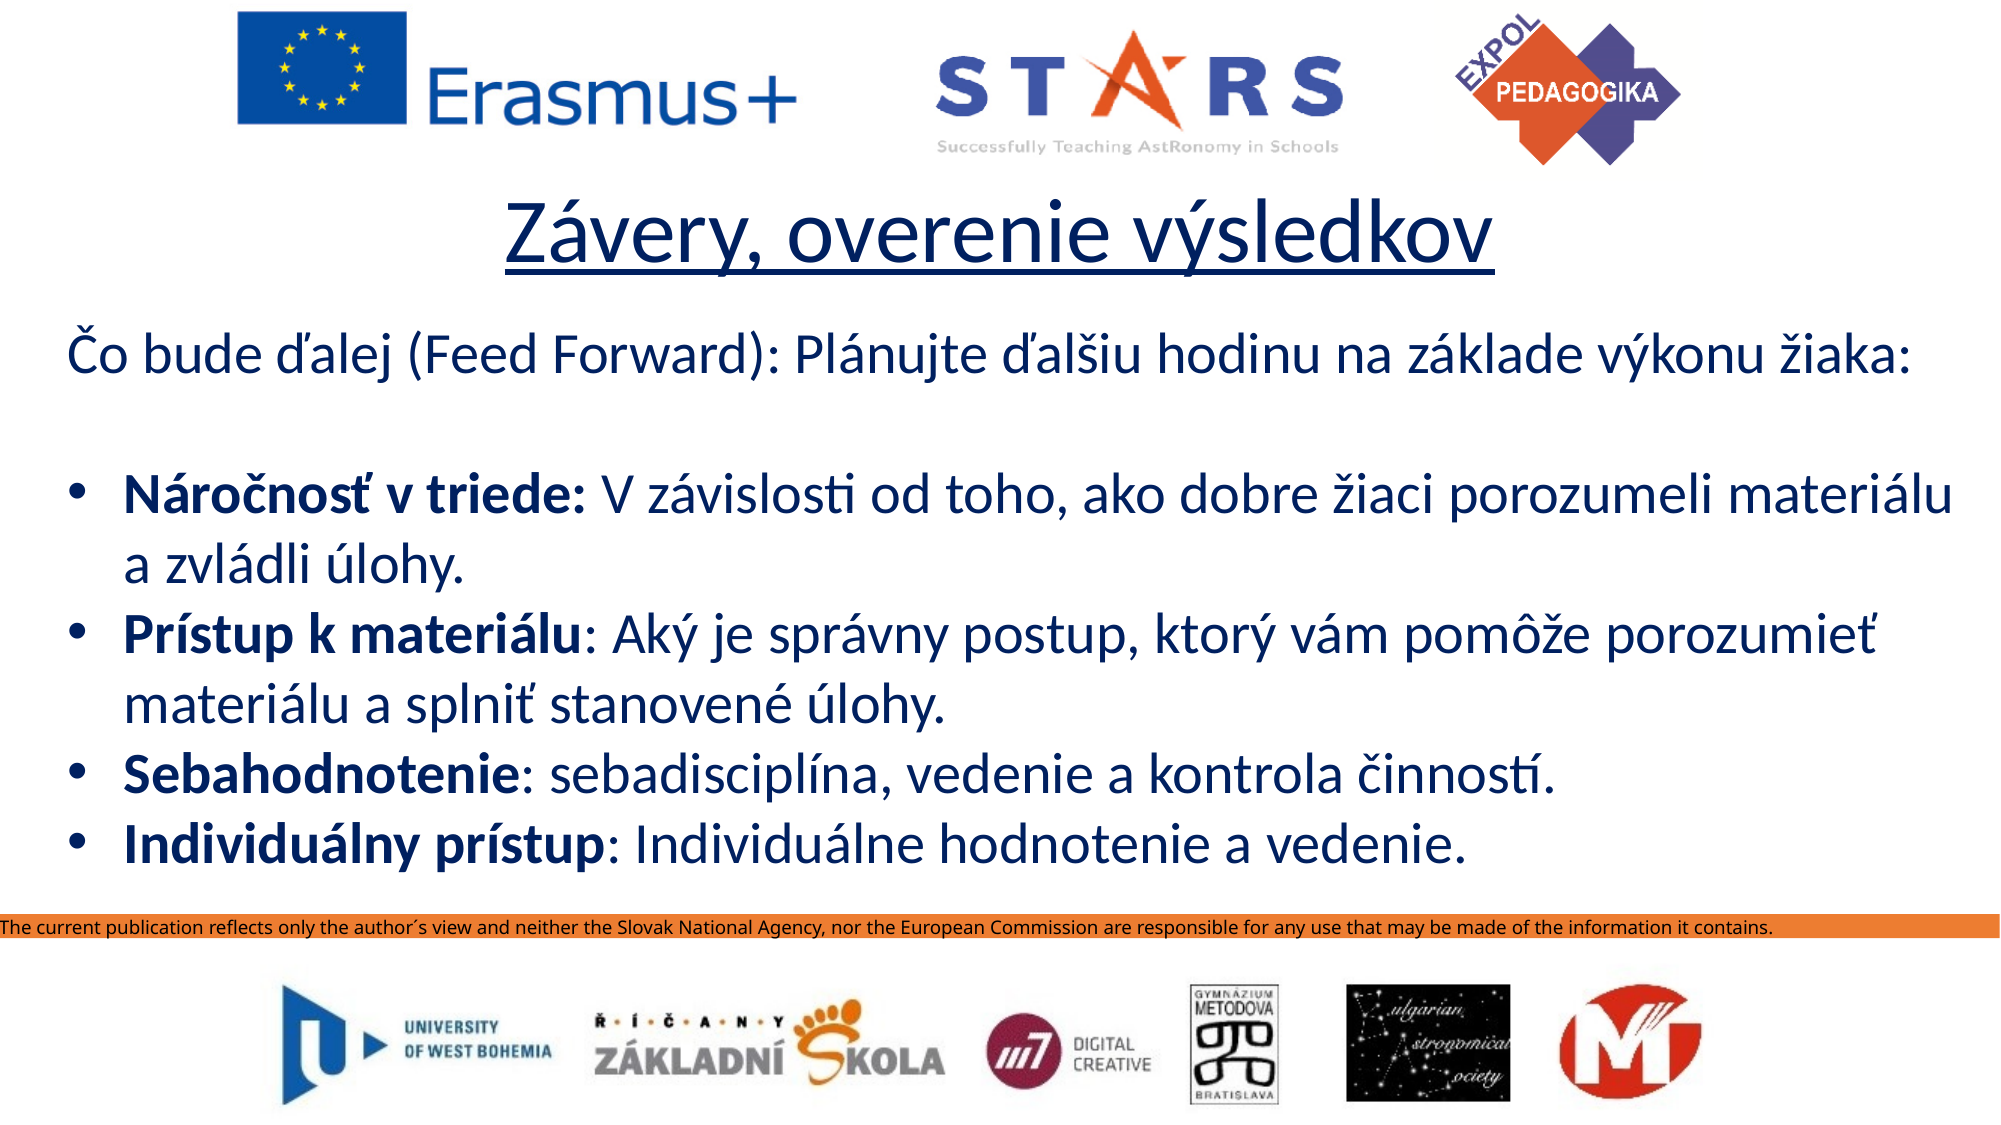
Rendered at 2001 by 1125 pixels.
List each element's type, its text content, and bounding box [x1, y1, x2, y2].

picture [205, 0, 1795, 181]
text_box Závery, overenie výsledkov [0, 171, 2000, 282]
text_box Čo bude ďalej (Feed Forward): Plánujte ďalšiu hodinu na základe výkonu žiaka: Náročnosť v triede: V závislosti od toho, ako dobre žiaci porozumeli materiálu a zvládli úlohy. Prístup k materiálu: Aký je správny postup, ktorý vám pomôže porozumieť materiálu a splniť stanovené úlohy. Sebahodnotenie: sebadisciplína, vedenie a kontrola činností. Individuálny prístup: Individuálne hodnotenie a vedenie. [67, 315, 1985, 876]
text_box The current publication reflects only the author´s view and neither the Slovak National Agency, nor the European Commission are responsible for any use that may be made of the information it contains. [0, 914, 2000, 939]
picture [260, 954, 1743, 1125]
